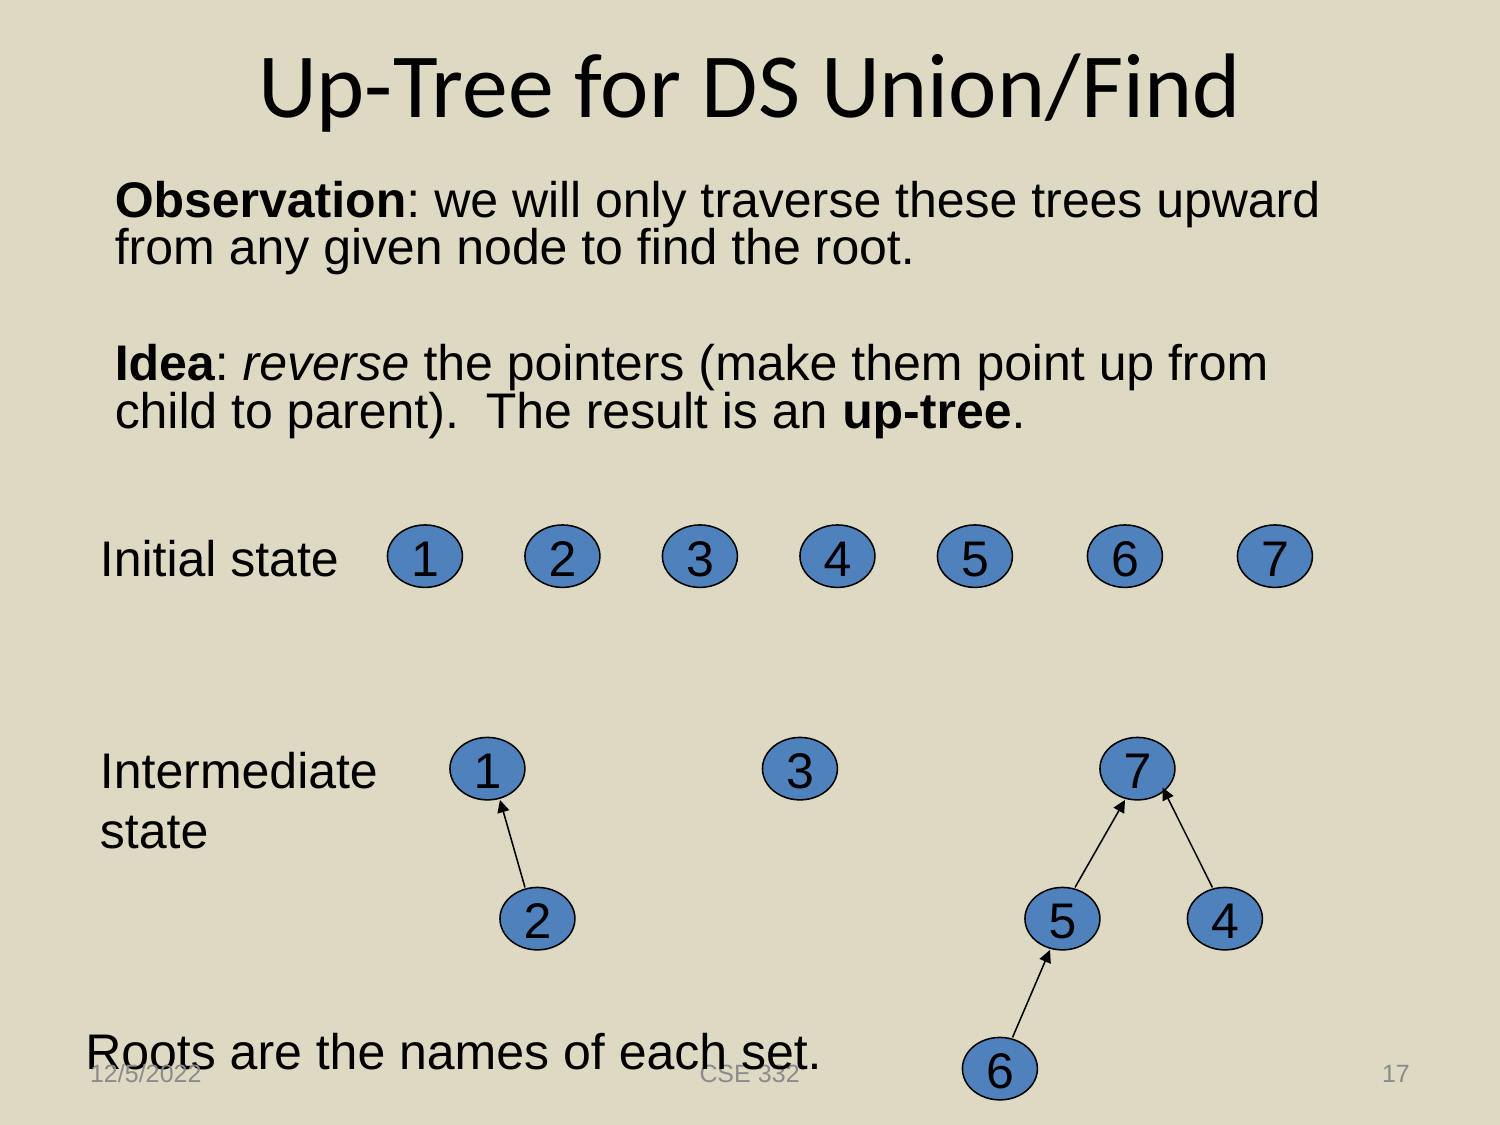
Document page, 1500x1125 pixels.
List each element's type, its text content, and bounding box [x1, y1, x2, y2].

text_box Observation: we will only traverse these trees upward from any given node to find the root. Idea: reverse the pointers (make them point up from child to parent). The result is an up-tree. [99, 171, 1400, 446]
text_box 2 [524, 524, 600, 588]
text_box [1012, 949, 1051, 1038]
text_box Initial state [85, 518, 354, 594]
text_box 7 [1099, 737, 1175, 800]
text_box [1162, 787, 1213, 888]
text_box 4 [1187, 887, 1263, 950]
text_box 1 [387, 524, 463, 588]
text_box 6 [980, 1037, 1038, 1100]
text_box Roots are the names of each set. [70, 1012, 838, 1088]
footer CSE 332 [512, 1042, 988, 1103]
title Up-Tree for DS Union/Find [75, 0, 1425, 175]
text_box [497, 799, 526, 888]
text_box 3 [662, 524, 738, 588]
text_box 5 [937, 524, 1013, 588]
text_box 5 [1024, 887, 1100, 950]
text_box 7 [1237, 524, 1313, 588]
text_box 2 [499, 887, 575, 950]
text_box 6 [1087, 524, 1163, 588]
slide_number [75, 1042, 425, 1103]
text_box 4 [799, 524, 875, 588]
text_box 3 [762, 737, 838, 800]
slide_number 17 [1074, 1042, 1425, 1103]
text_box 1 [449, 737, 525, 800]
text_box [1074, 799, 1126, 888]
text_box Intermediate state [85, 731, 393, 867]
